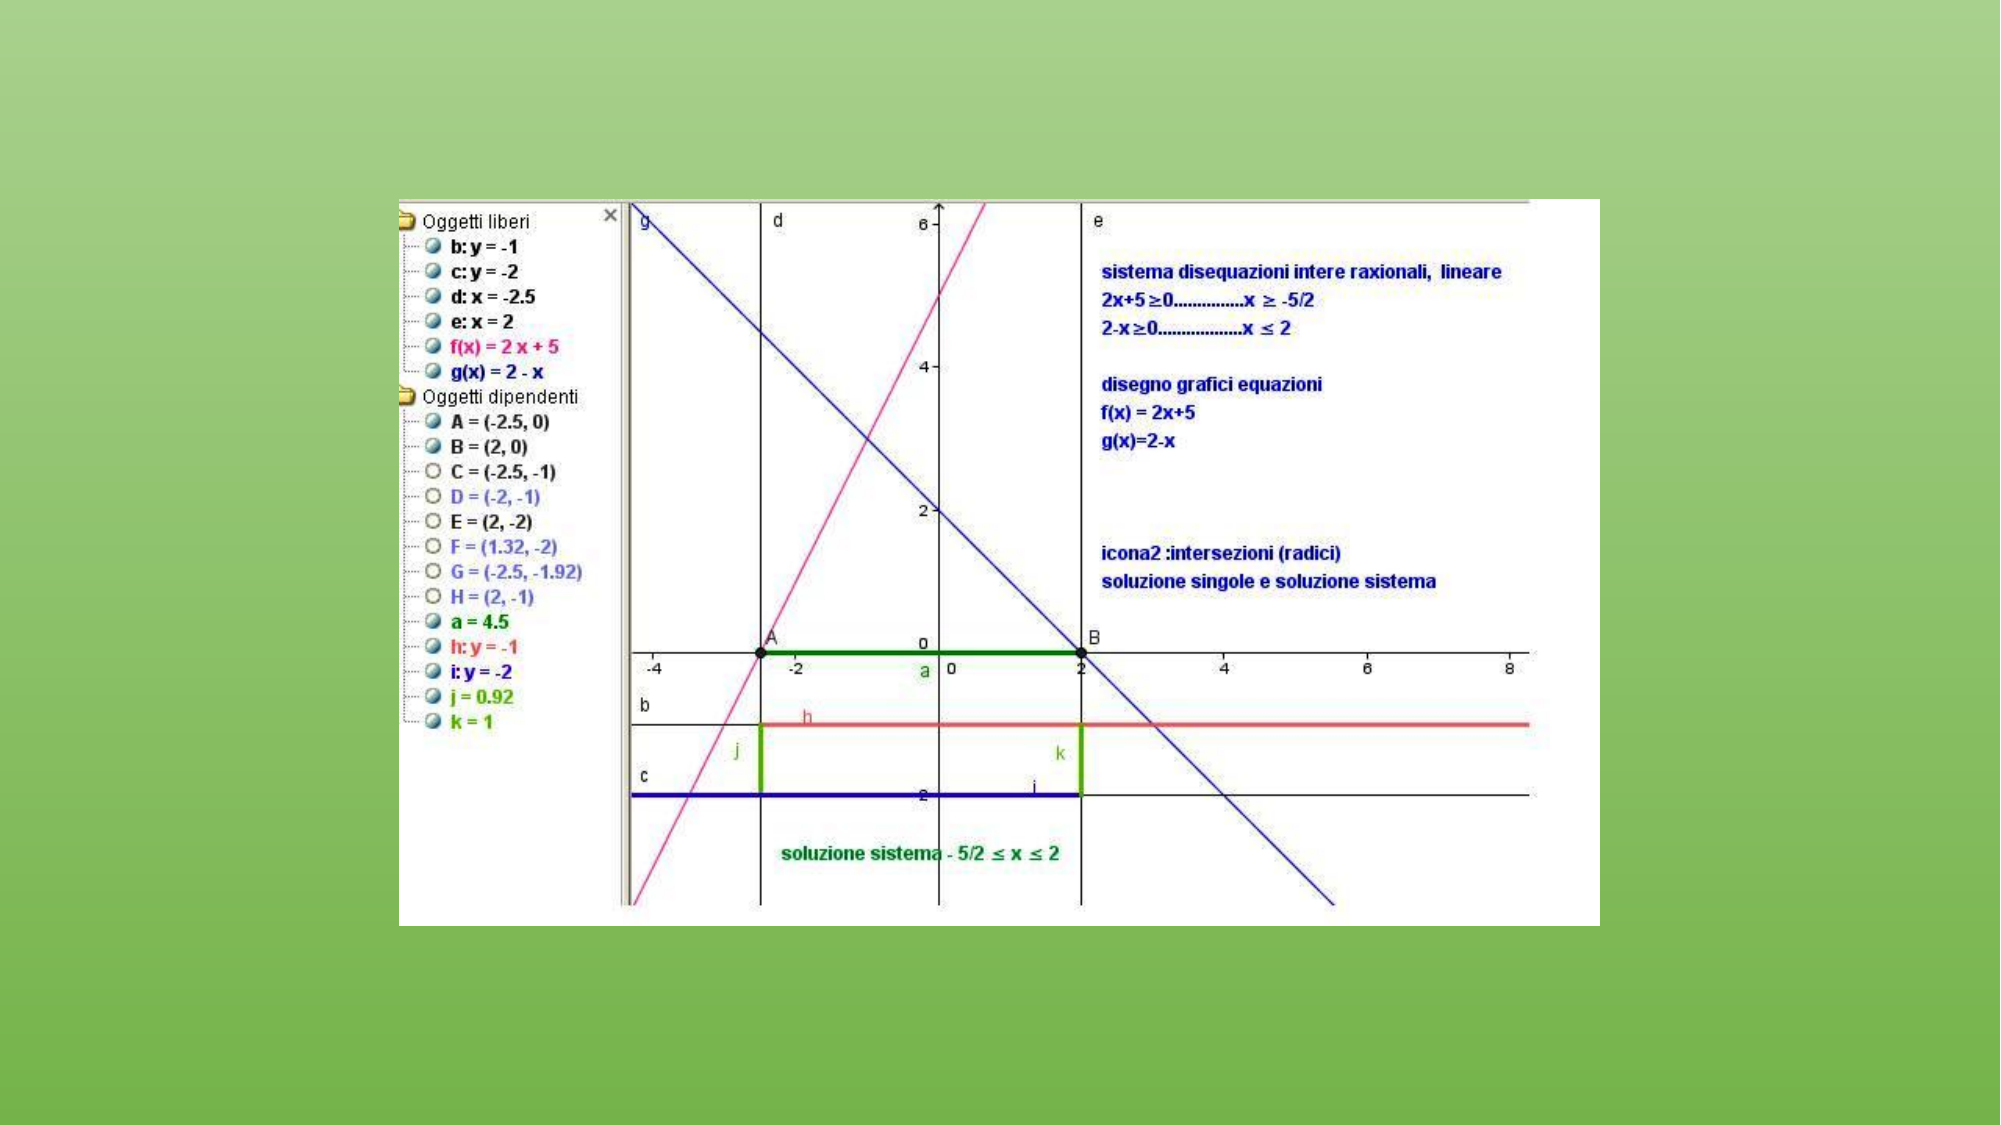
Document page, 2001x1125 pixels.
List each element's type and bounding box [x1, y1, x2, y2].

picture [399, 199, 1600, 926]
